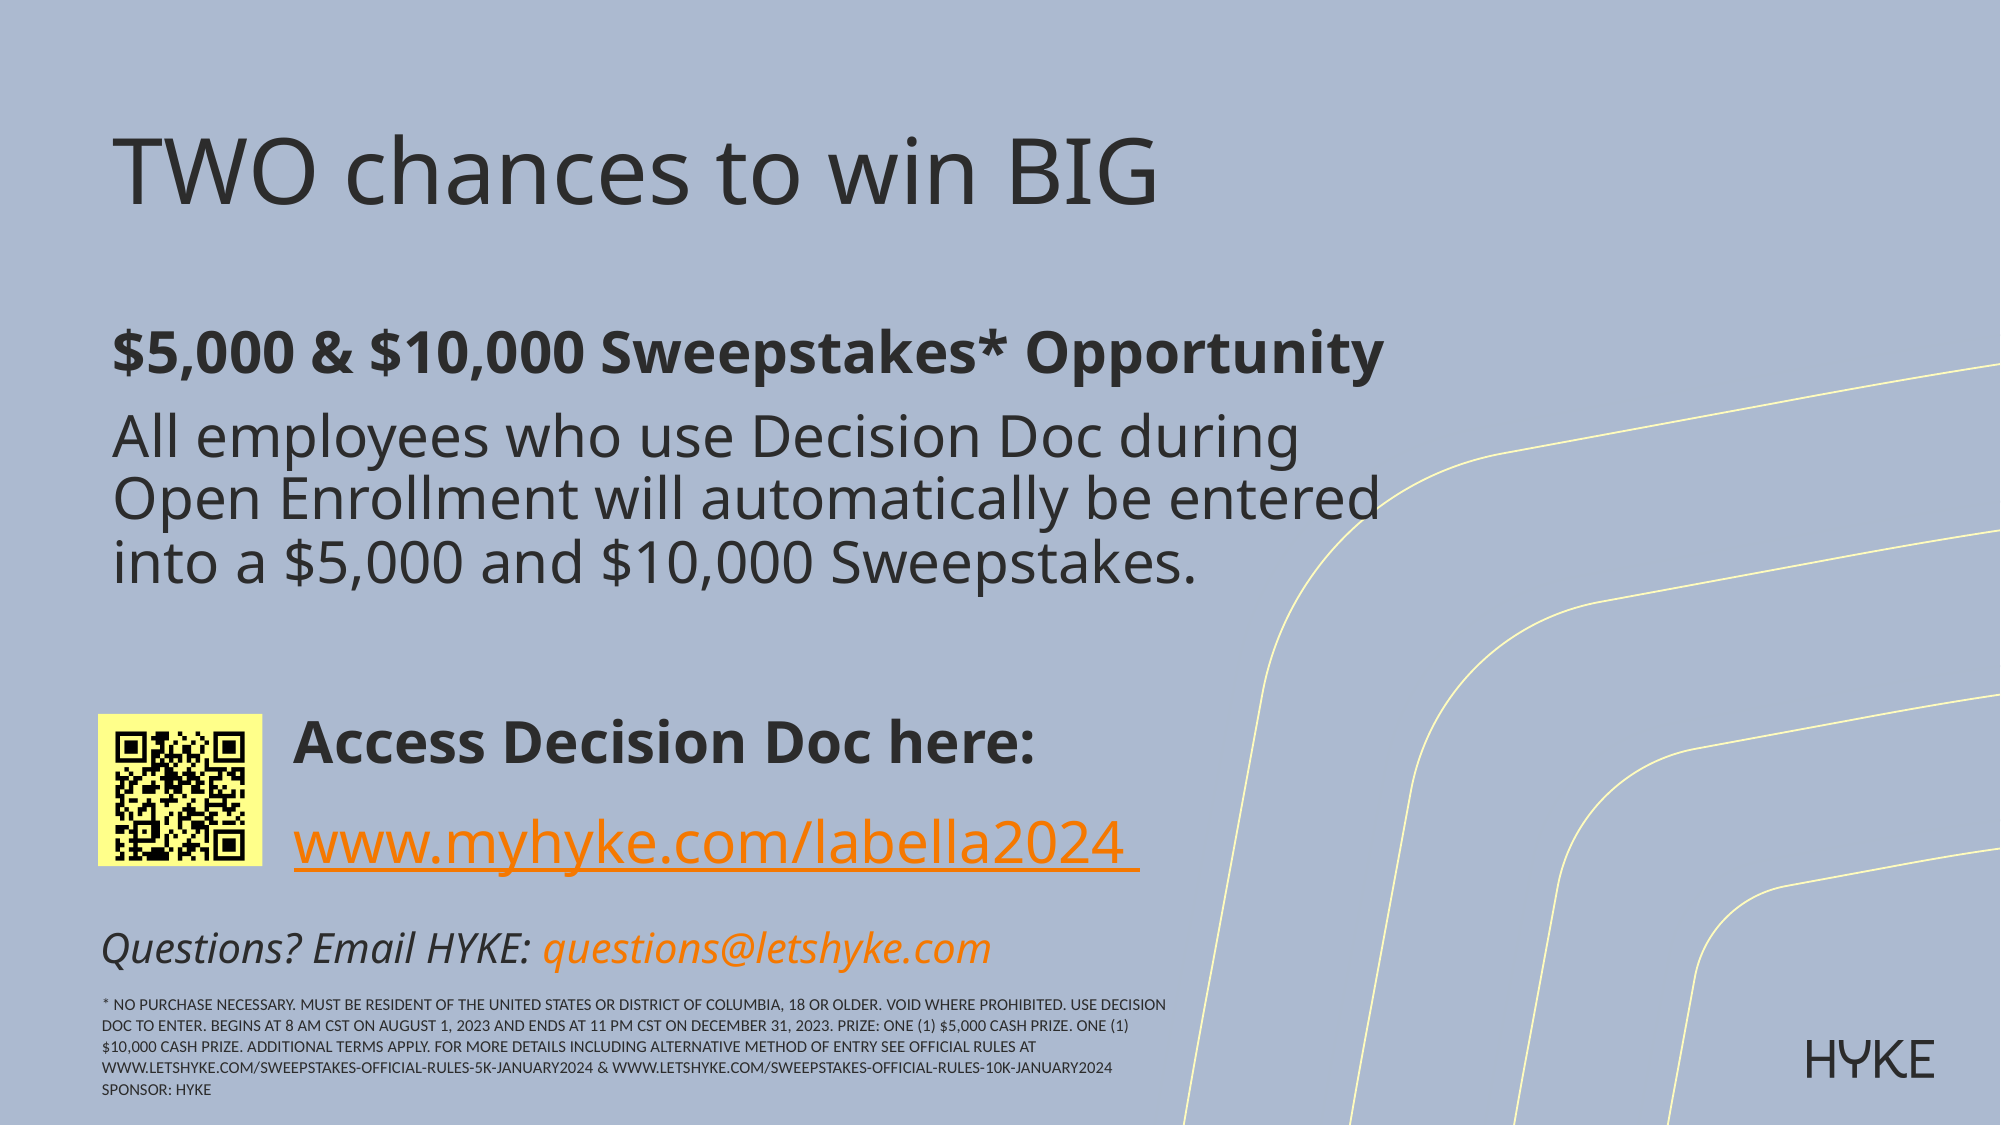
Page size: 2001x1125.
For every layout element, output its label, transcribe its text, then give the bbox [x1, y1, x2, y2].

picture [111, 727, 249, 865]
list $5,000 & $10,000 Sweepstakes* Opportunity All employees who use Decision Doc during Open Enrollment will automatically be entered into a $5,000 and $10,000 Sweepstakes. [98, 315, 1440, 695]
text_box Access Decision Doc here: www.myhyke.com/labella2024 [291, 694, 1811, 885]
title TWO chances to win BIG [98, 117, 1599, 283]
picture [1807, 1040, 1934, 1078]
text_box Questions? Email HYKE: questions@letshyke.com [98, 912, 1617, 980]
text_box * NO PURCHASE NECESSARY. MUST BE RESIDENT OF THE UNITED STATES OR DISTRICT OF COLUMBIA, 18 OR OLDER. VOID WHERE PROHIBITED. USE DECISION DOC TO ENTER. BEGINS AT 8 AM CST ON AUGUST 1, 2023 AND ENDS AT 11 PM CST ON DECEMBER 31, 2023. PRIZE: ONE (1) $5,000 CASH PRIZE. ONE (1) $10,000 CASH PRIZE. ADDITIONAL TERMS APPLY. FOR MORE DETAILS INCLUDING ALTERNATIVE METHOD OF ENTRY SEE OFFICIAL RULES AT WWW.LETSHYKE.COM/SWEEPSTAKES-OFFICIAL-RULES-5K-JANUARY2024 & WWW.LETSHYKE.COM/SWEEPSTAKES-OFFICIAL-RULES-10K-JANUARY2024 SPONSOR: HYKE [87, 985, 1184, 1106]
text_box [97, 713, 263, 867]
